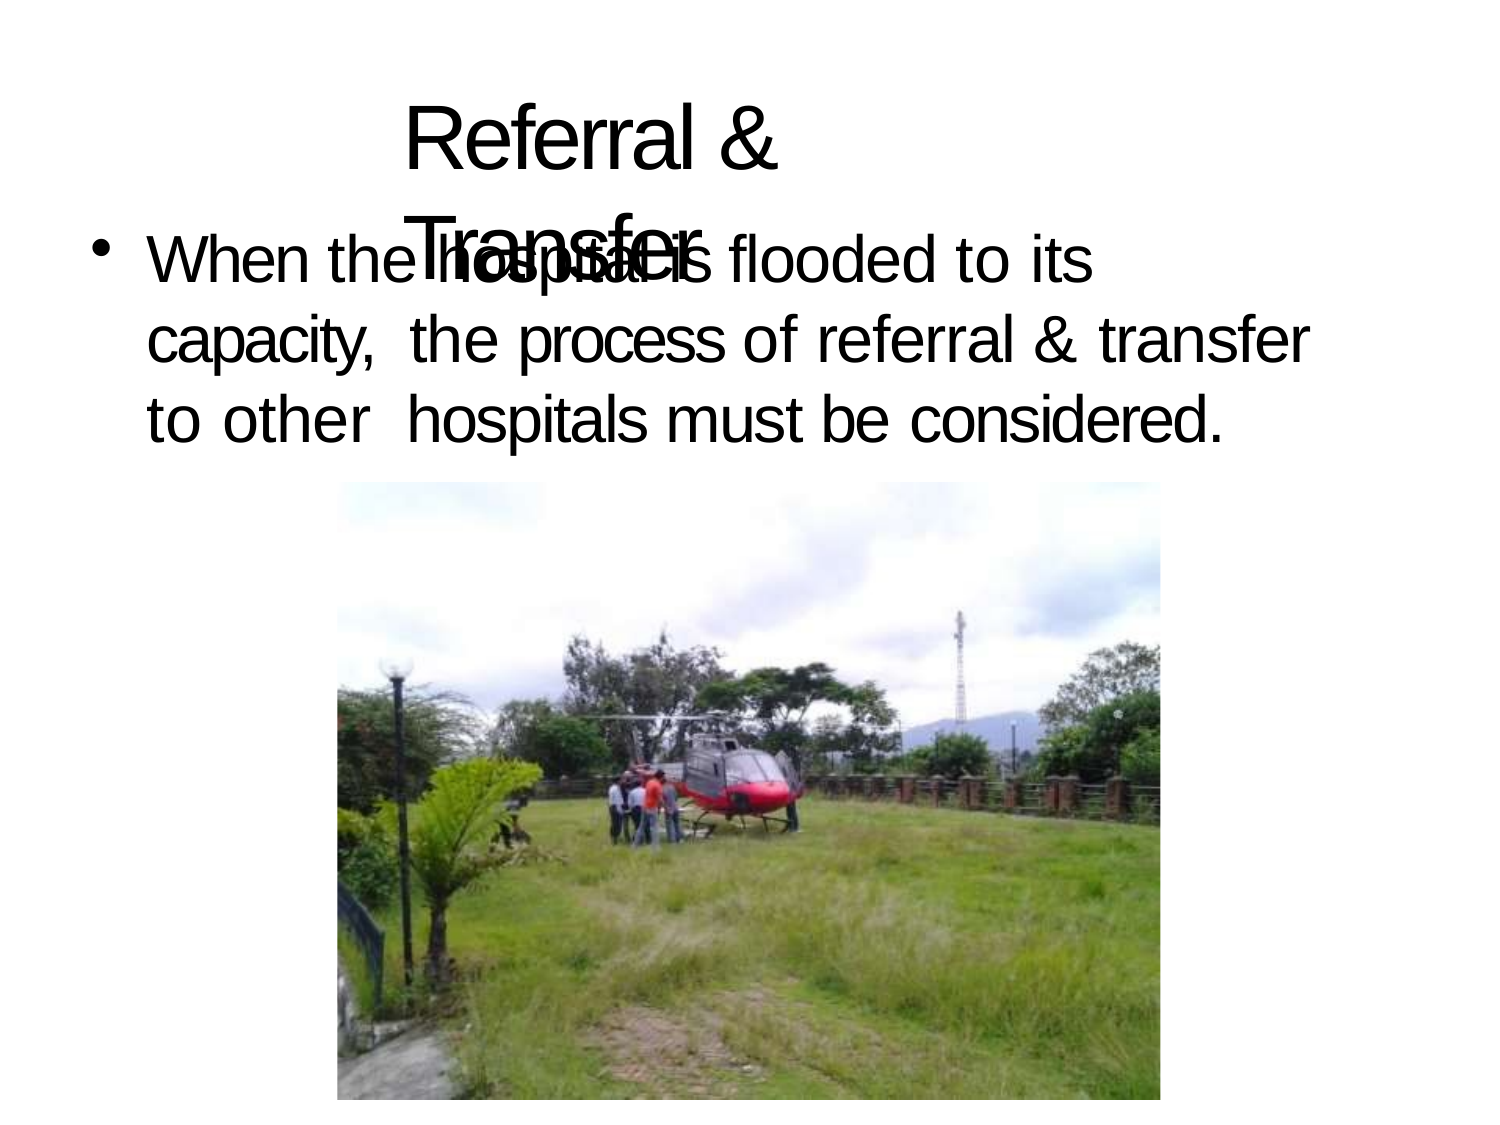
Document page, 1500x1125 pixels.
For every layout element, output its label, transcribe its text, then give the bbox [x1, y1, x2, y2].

title Referral & Transfer [400, 75, 1100, 213]
text_box [337, 482, 1161, 1100]
text_box When the hospital is flooded to its capacity, the process of referral & transfer to other hospitals must be considered. [87, 213, 1331, 456]
